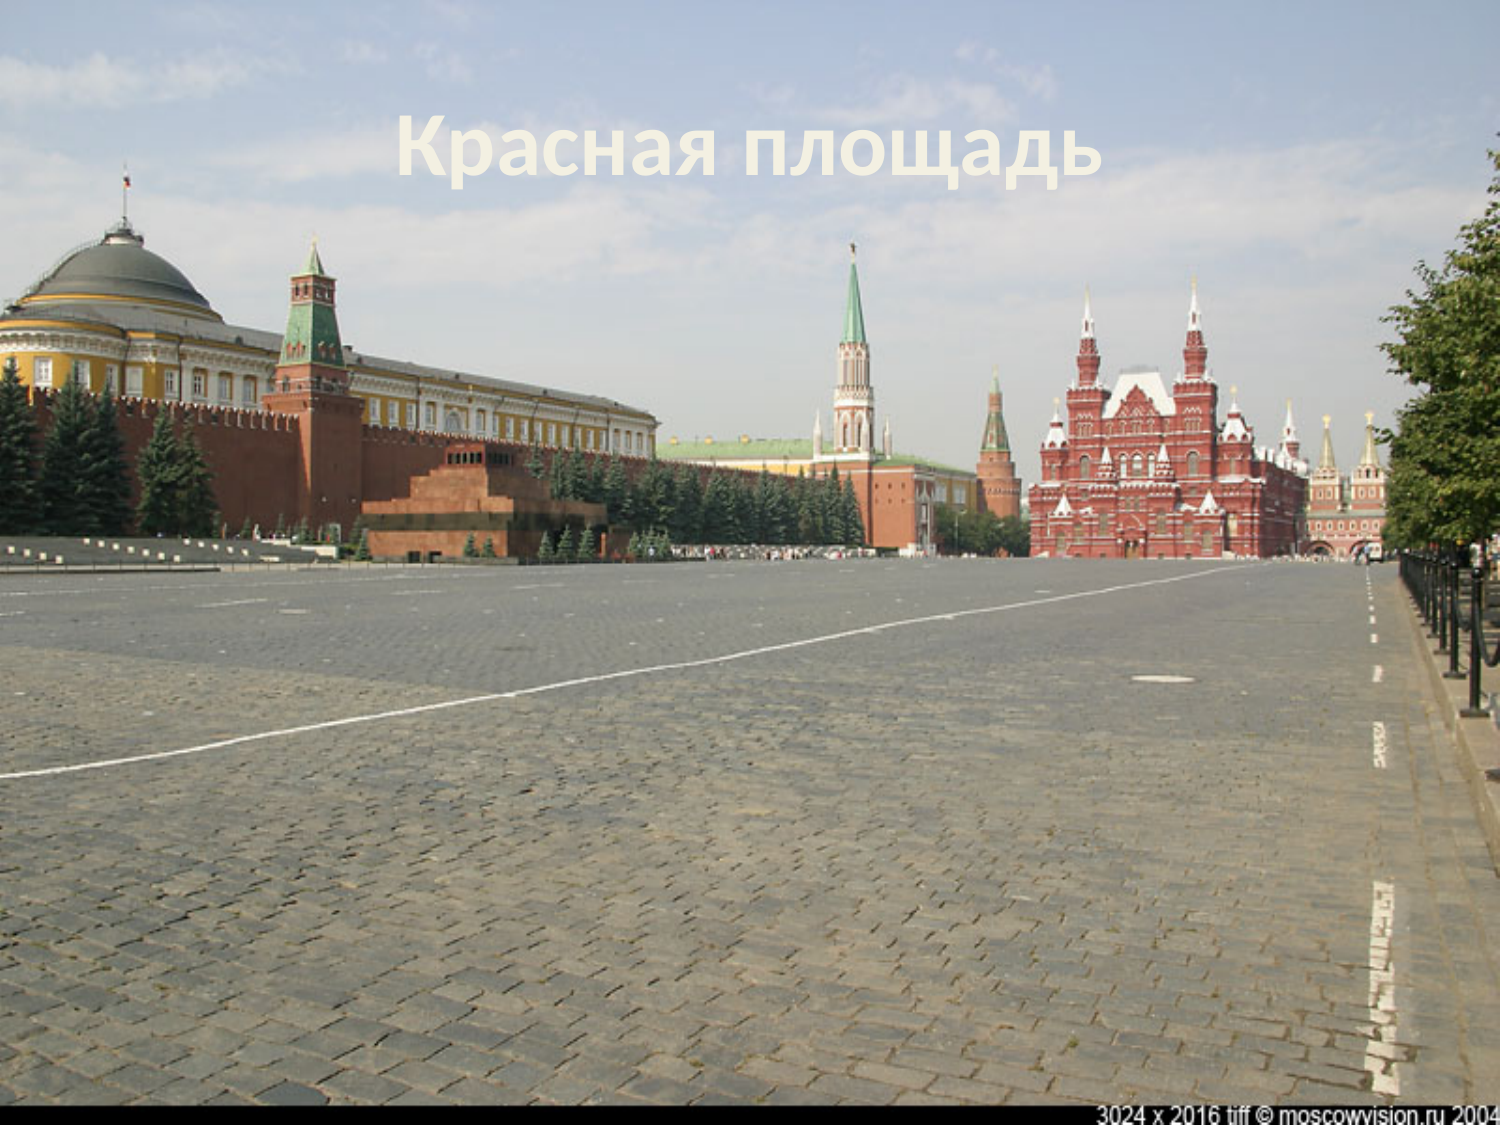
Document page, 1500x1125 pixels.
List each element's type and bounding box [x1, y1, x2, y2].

list [0, 0, 1500, 1125]
